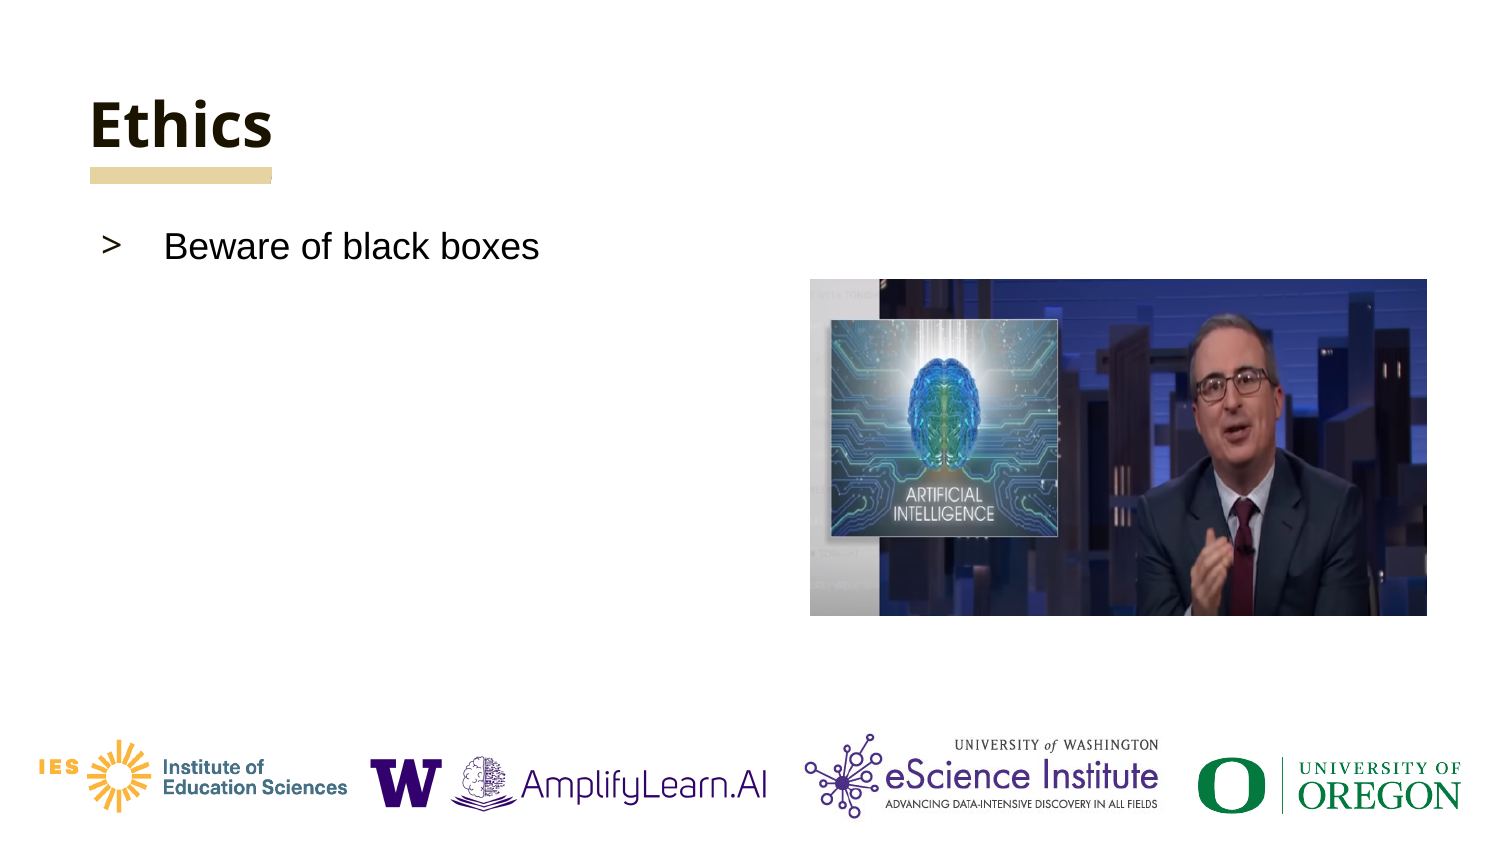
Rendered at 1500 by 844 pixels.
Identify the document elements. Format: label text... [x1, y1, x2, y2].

picture [794, 723, 1187, 827]
picture [1198, 757, 1461, 814]
picture [810, 279, 1427, 616]
picture [39, 739, 347, 813]
list Beware of black boxes [73, 214, 775, 603]
picture [357, 732, 784, 821]
picture [90, 168, 272, 184]
title Ethics [73, 4, 1419, 168]
